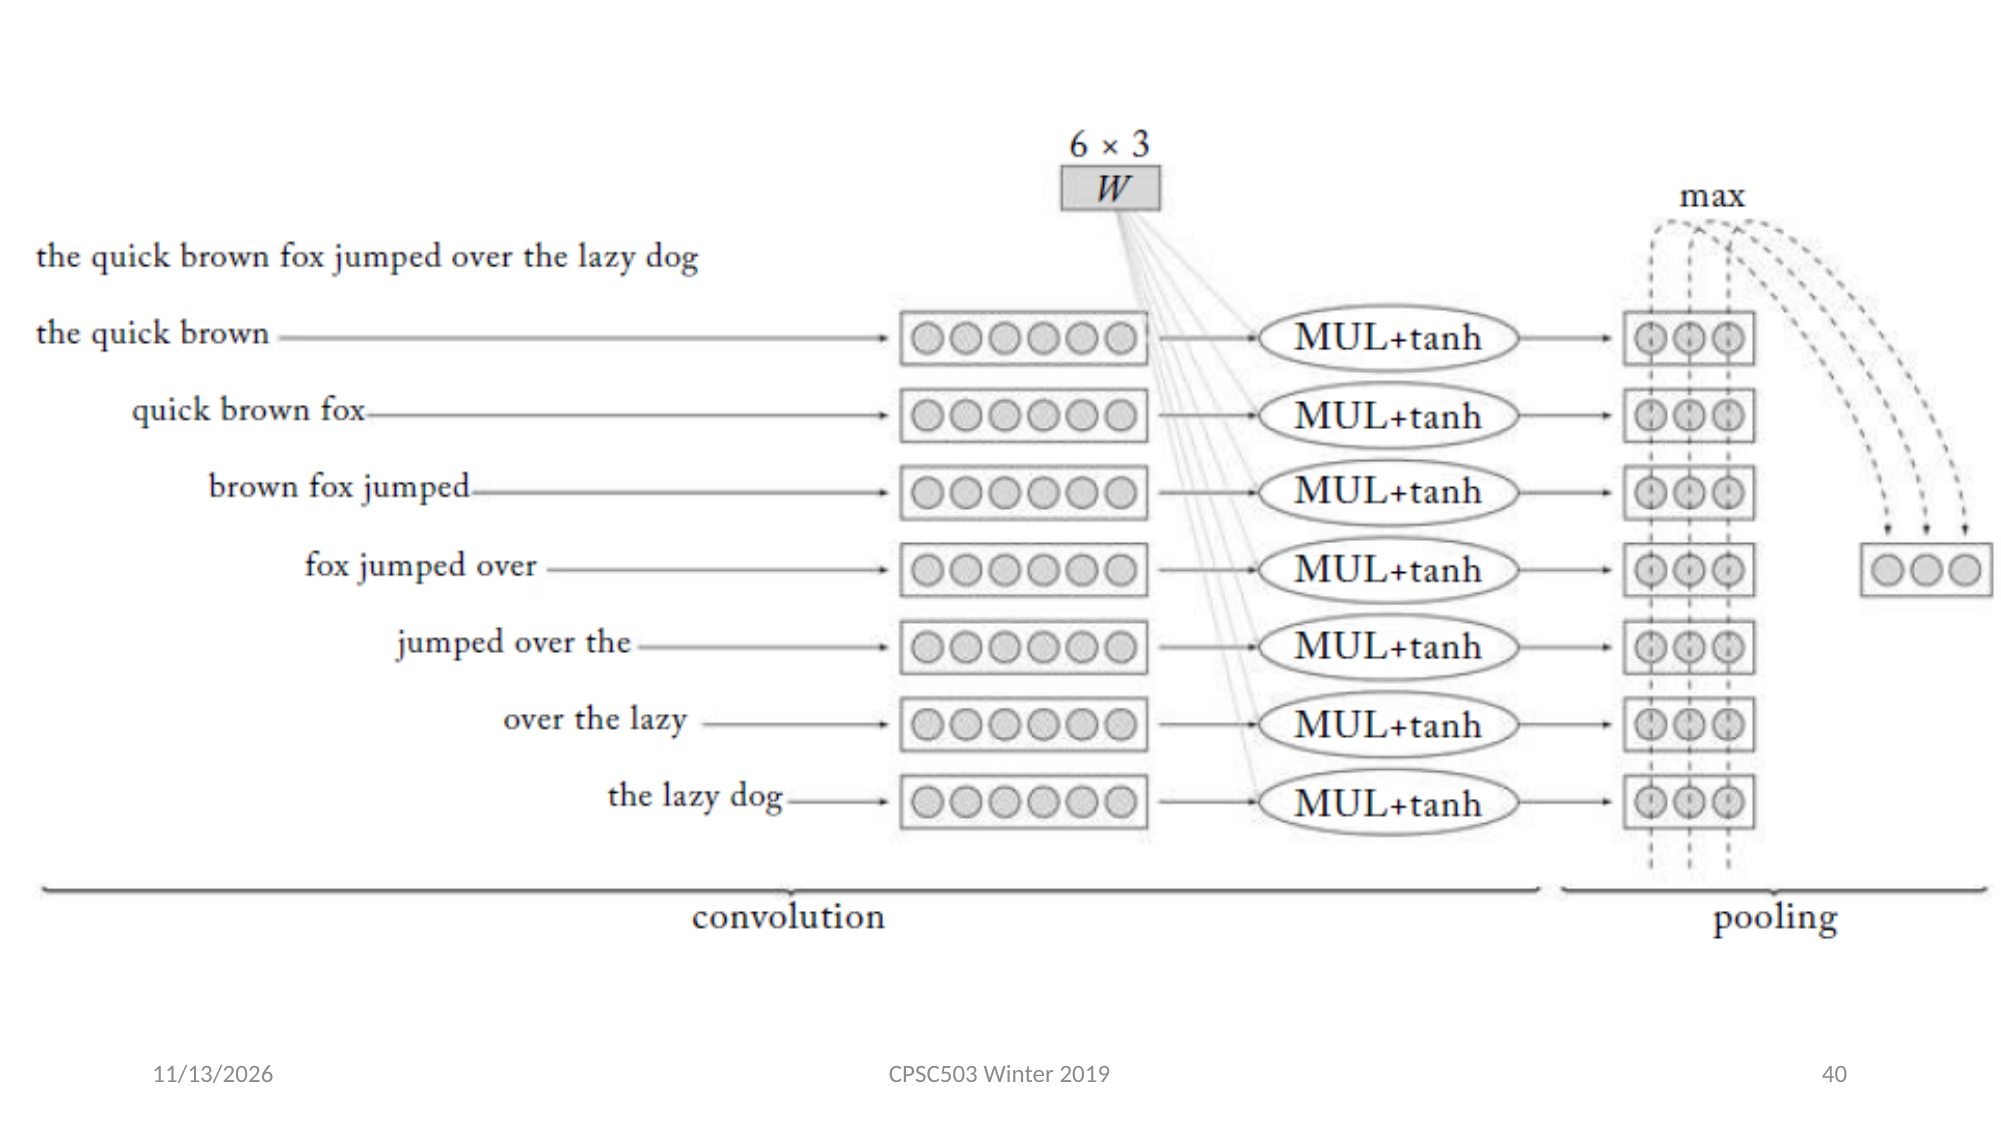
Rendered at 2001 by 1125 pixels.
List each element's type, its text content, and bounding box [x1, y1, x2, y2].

footer CPSC503 Winter 2019 [662, 1042, 1338, 1103]
picture [19, 120, 2000, 990]
slide_number 40 [1412, 1042, 1863, 1103]
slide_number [137, 1042, 588, 1103]
